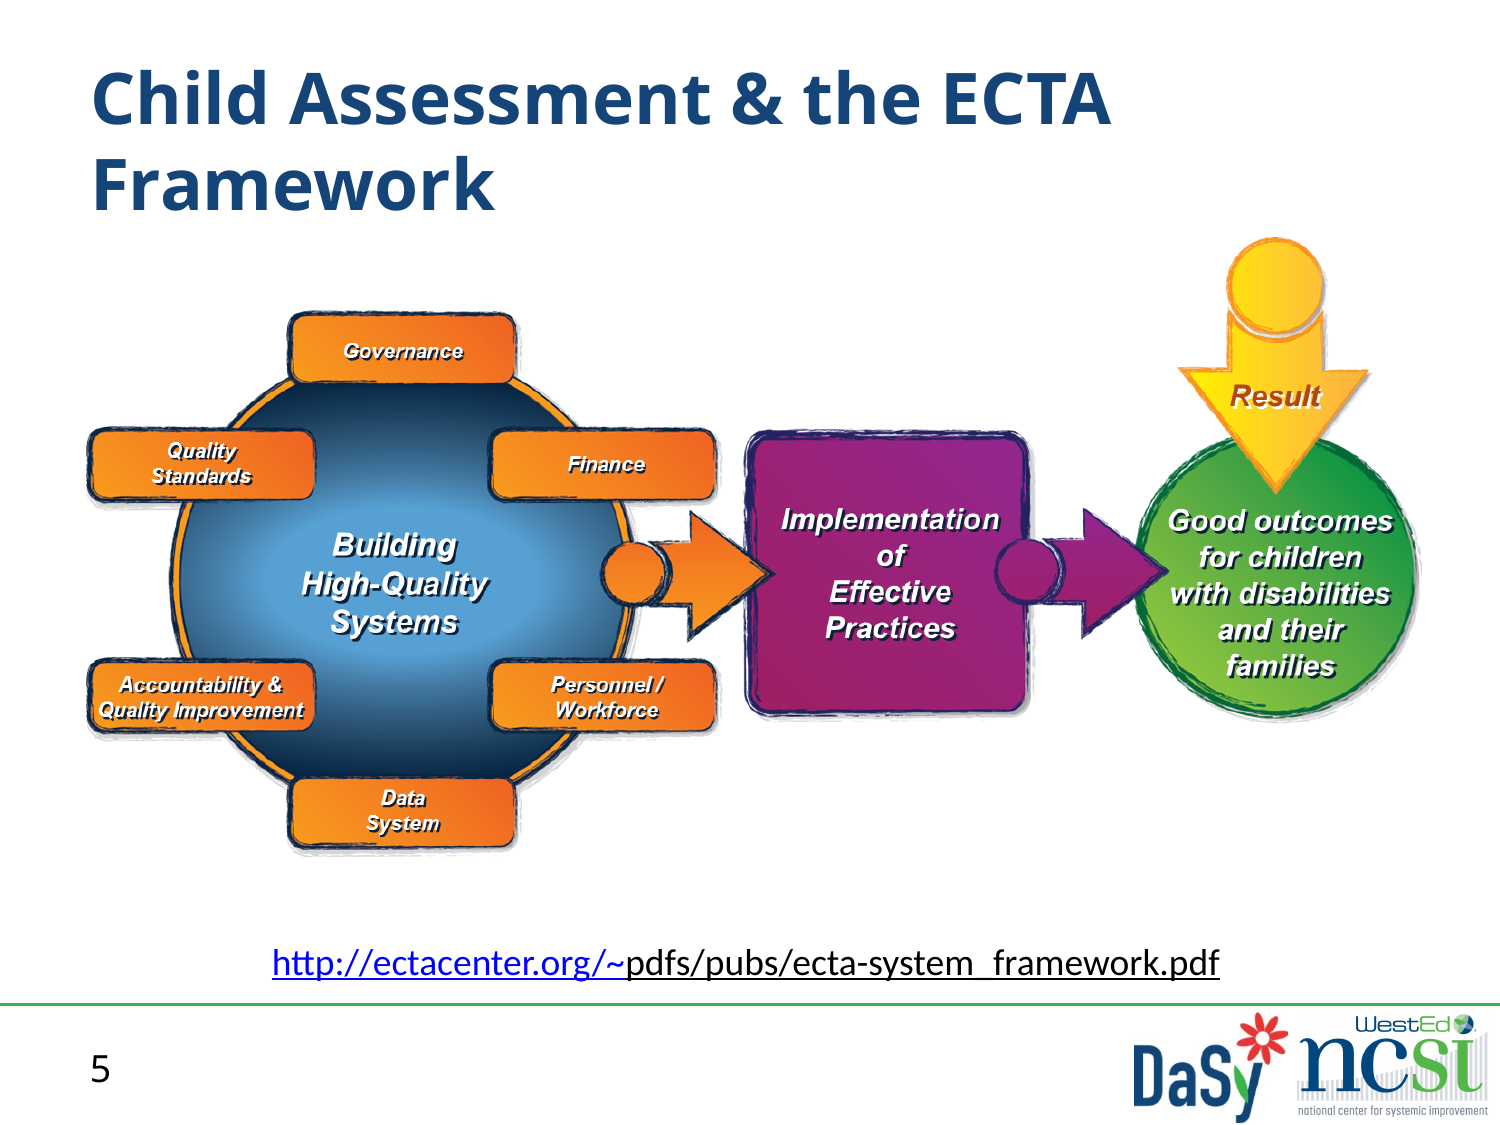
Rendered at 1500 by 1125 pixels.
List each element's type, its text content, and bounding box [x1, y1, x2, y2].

slide_number 5 [75, 1038, 425, 1098]
picture [1134, 1012, 1288, 1123]
text_box http://ectacenter.org/~pdfs/pubs/ecta-system_framework.pdf [237, 930, 1264, 991]
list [74, 237, 1426, 857]
picture [1297, 1014, 1491, 1117]
title Child Assessment & the ECTA Framework [75, 45, 1425, 233]
